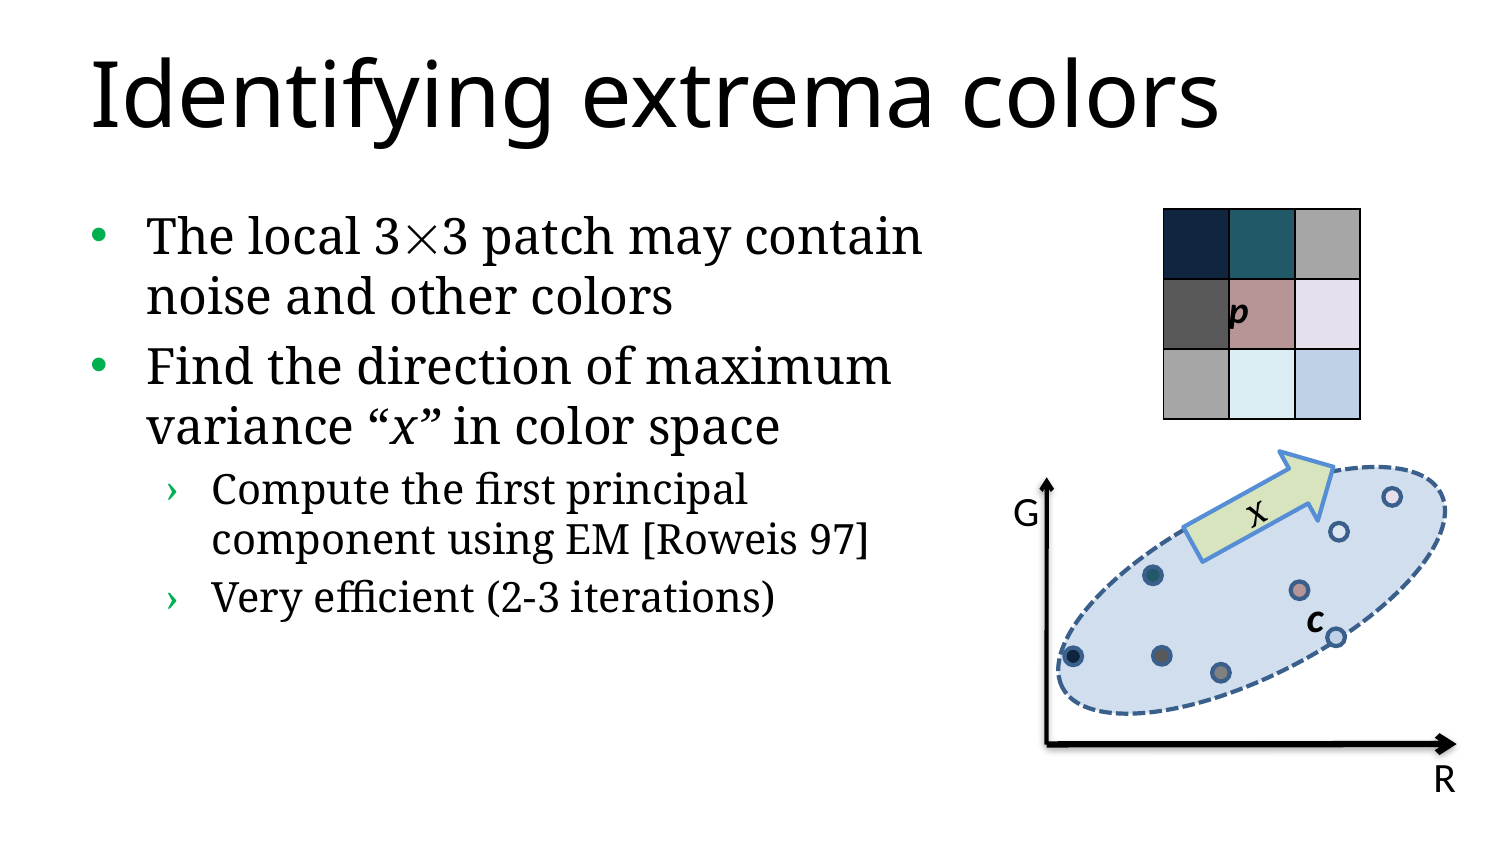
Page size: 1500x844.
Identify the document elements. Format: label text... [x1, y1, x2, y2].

table_cell [1230, 350, 1294, 418]
list The local 33 patch may contain noise and other colors Find the direction of maximum variance “x” in color space Compute the first principal component using EM [Roweis 97] Very efficient (2-3 iterations) [75, 196, 963, 754]
table_cell p [1230, 280, 1294, 348]
table_cell [1296, 280, 1359, 348]
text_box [997, 477, 1472, 809]
table_header [1296, 210, 1359, 278]
text_box x [1273, 449, 1336, 475]
table_header [1164, 210, 1228, 278]
table_cell [1164, 350, 1228, 418]
table_cell [1296, 350, 1359, 418]
table_header [1230, 210, 1294, 278]
table_cell [1164, 280, 1228, 348]
title Identifying extrema colors [75, 20, 1425, 161]
text_box [1334, 464, 1425, 475]
